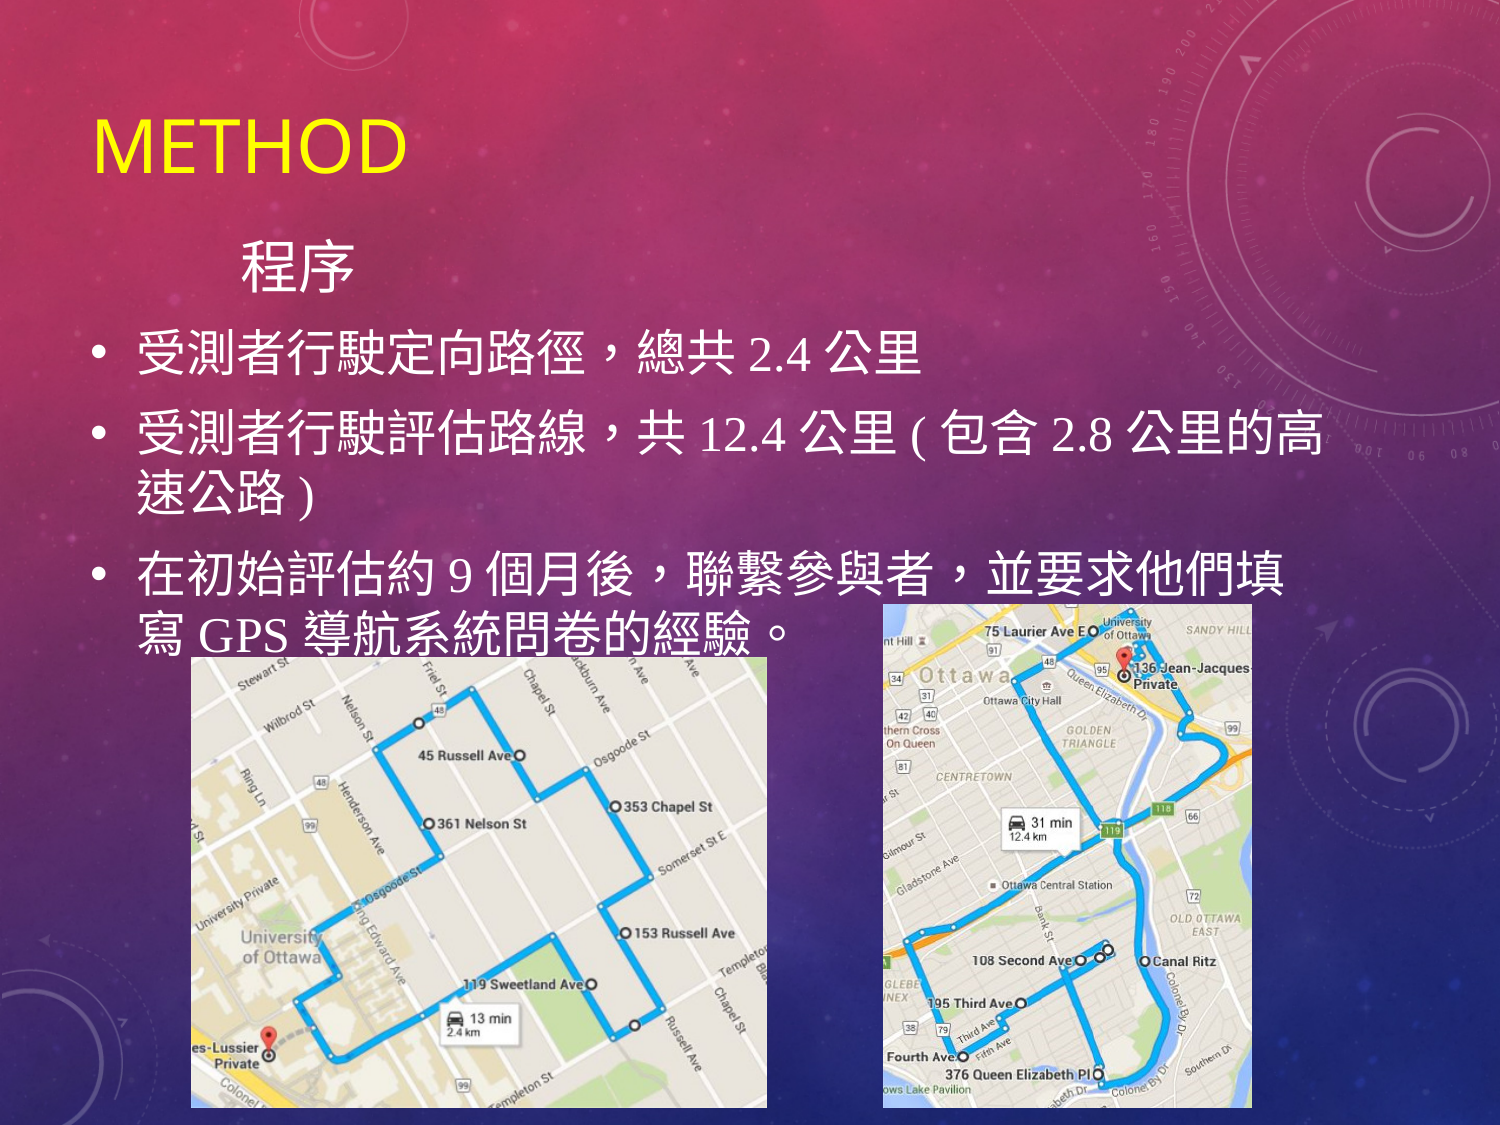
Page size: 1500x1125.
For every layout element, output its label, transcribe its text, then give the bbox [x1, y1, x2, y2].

list 程序 受測者行駛定向路徑，總共2.4公里 受測者行駛評估路線，共12.4公里(包含2.8公里的高速公路) 在初始評估約9個月後，聯繫參與者，並要求他們填寫GPS導航系統問卷的經驗。 [75, 222, 1350, 822]
title Method [75, 23, 1350, 222]
picture [0, 0, 1500, 1125]
